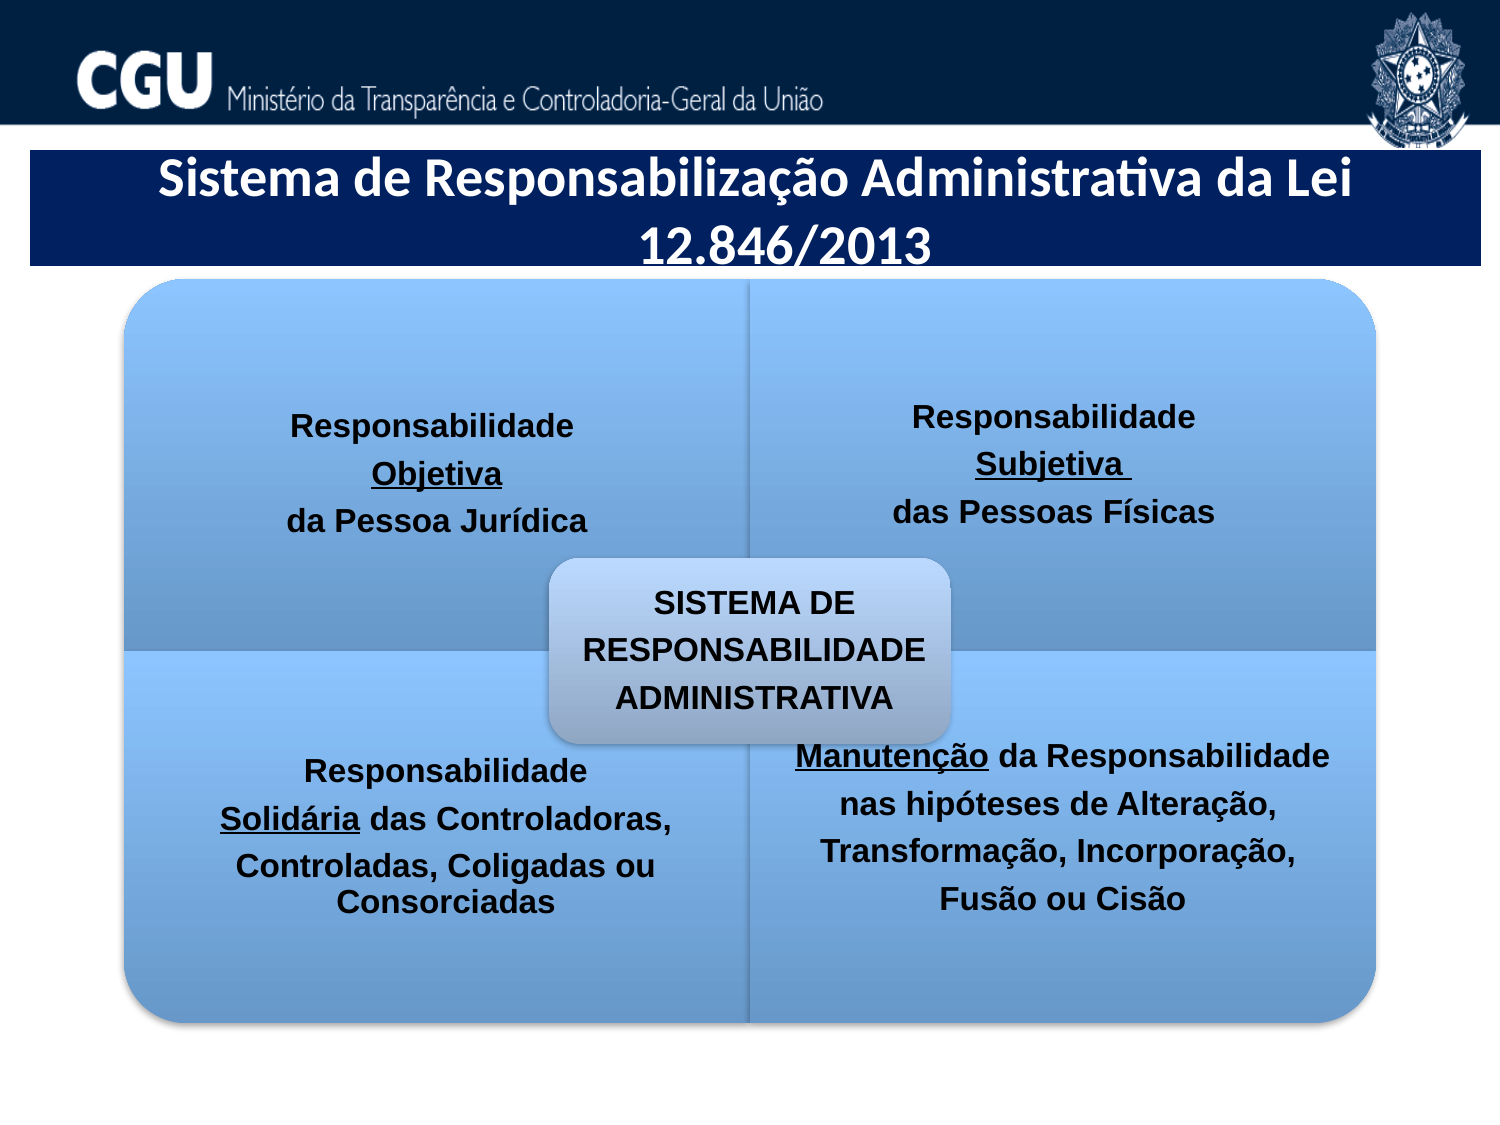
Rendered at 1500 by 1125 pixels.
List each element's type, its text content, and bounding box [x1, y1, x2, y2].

text_box Sistema de Responsabilização Administrativa da Lei 12.846/2013 [29, 148, 1483, 268]
picture [0, 0, 1500, 1125]
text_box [123, 278, 1376, 1024]
